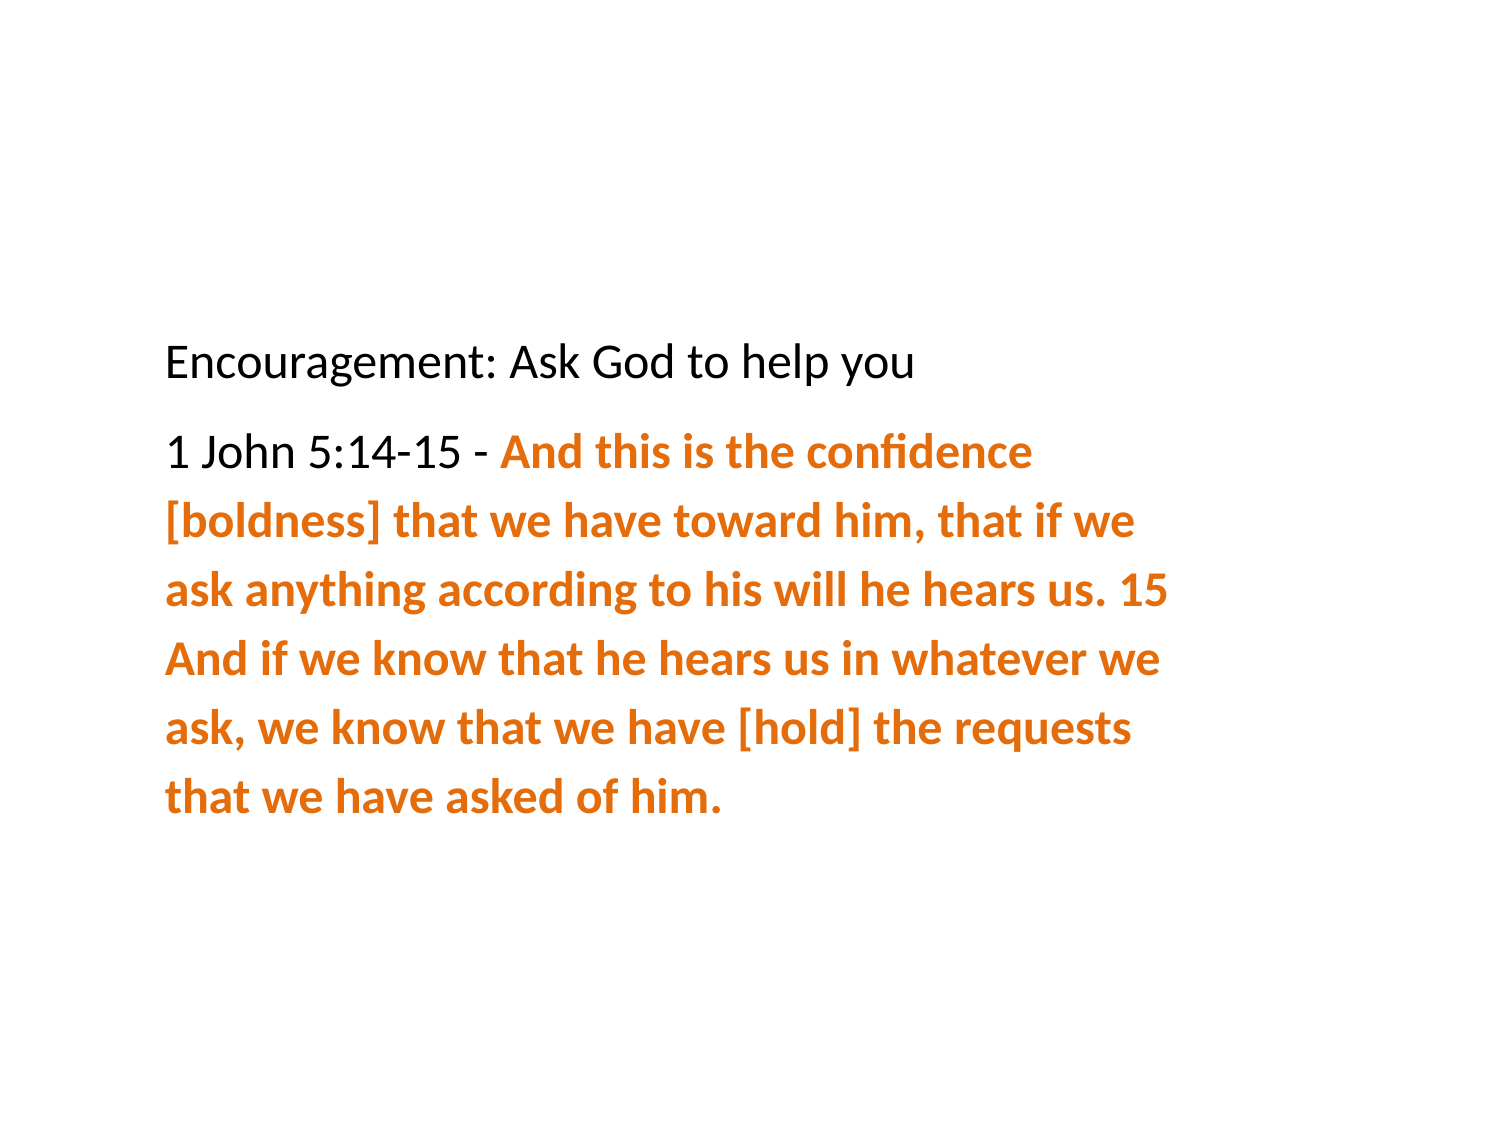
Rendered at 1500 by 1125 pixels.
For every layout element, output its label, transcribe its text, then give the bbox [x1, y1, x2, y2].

text_box Encouragement: Ask God to help you 1 John 5:14-15 - And this is the confidence [boldness] that we have toward him, that if we ask anything according to his will he hears us. 15 And if we know that he hears us in whatever we ask, we know that we have [hold] the requests that we have asked of him. [149, 312, 1188, 831]
